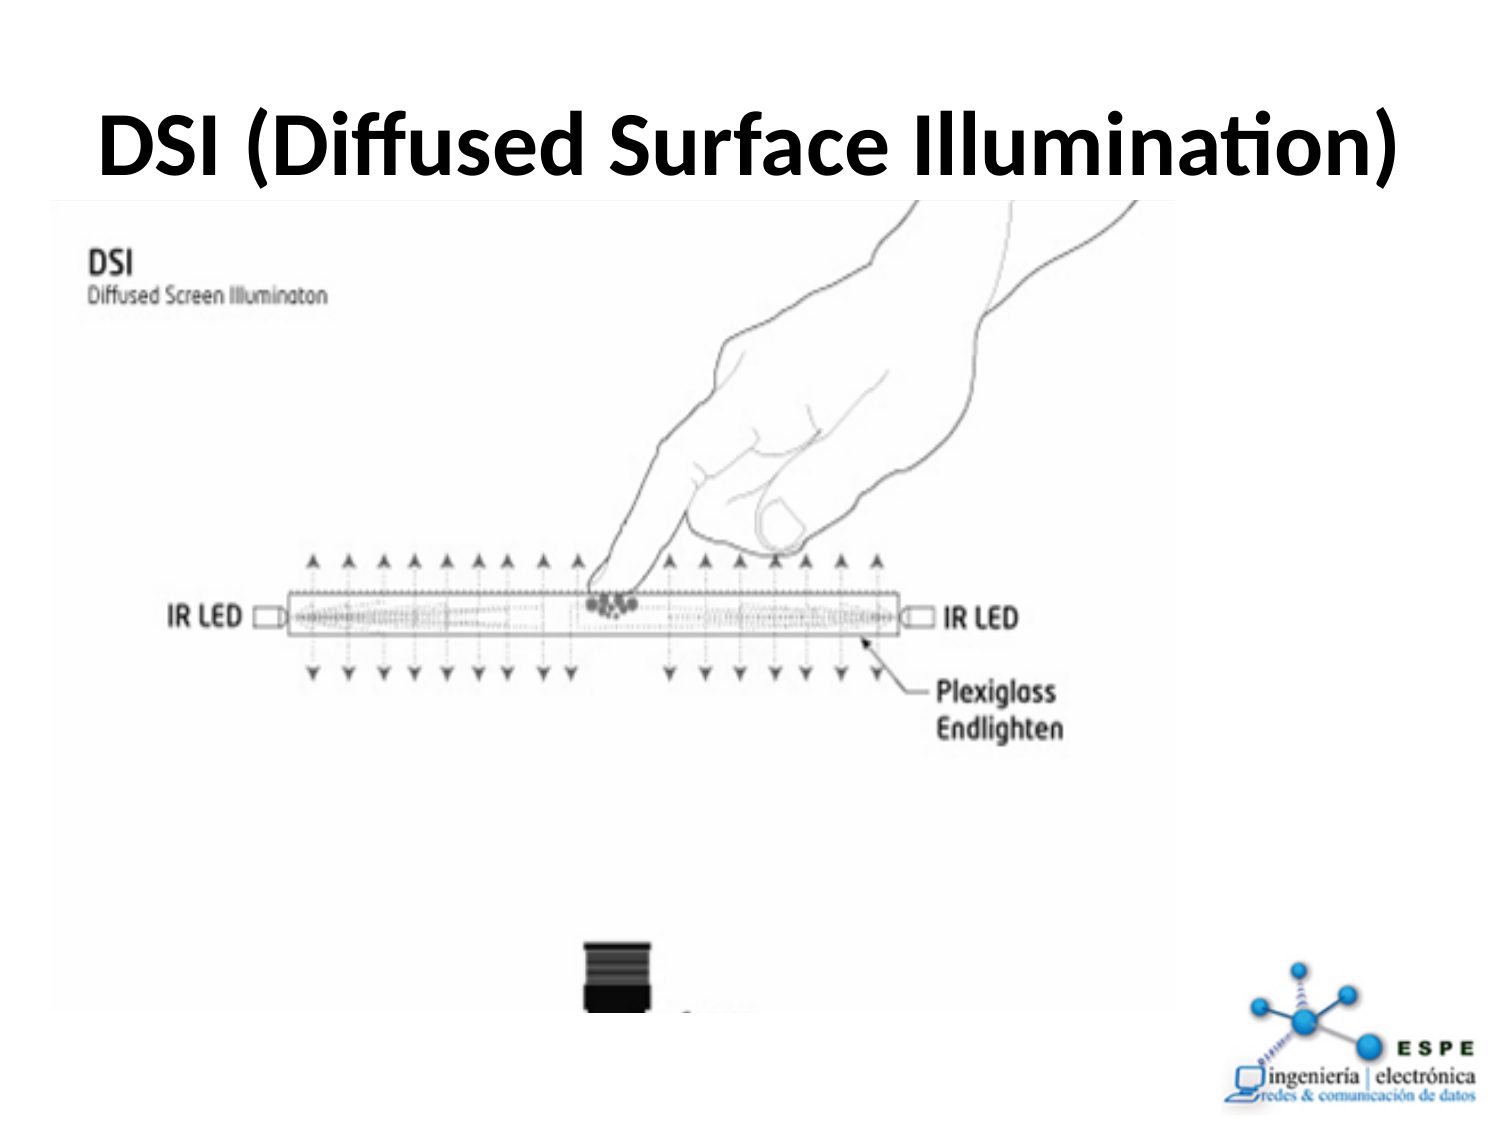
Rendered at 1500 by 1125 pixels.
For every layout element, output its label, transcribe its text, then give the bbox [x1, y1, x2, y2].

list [49, 199, 1176, 1013]
picture [1215, 943, 1500, 1125]
title DSI (Diffused Surface Illumination) [75, 45, 1425, 233]
